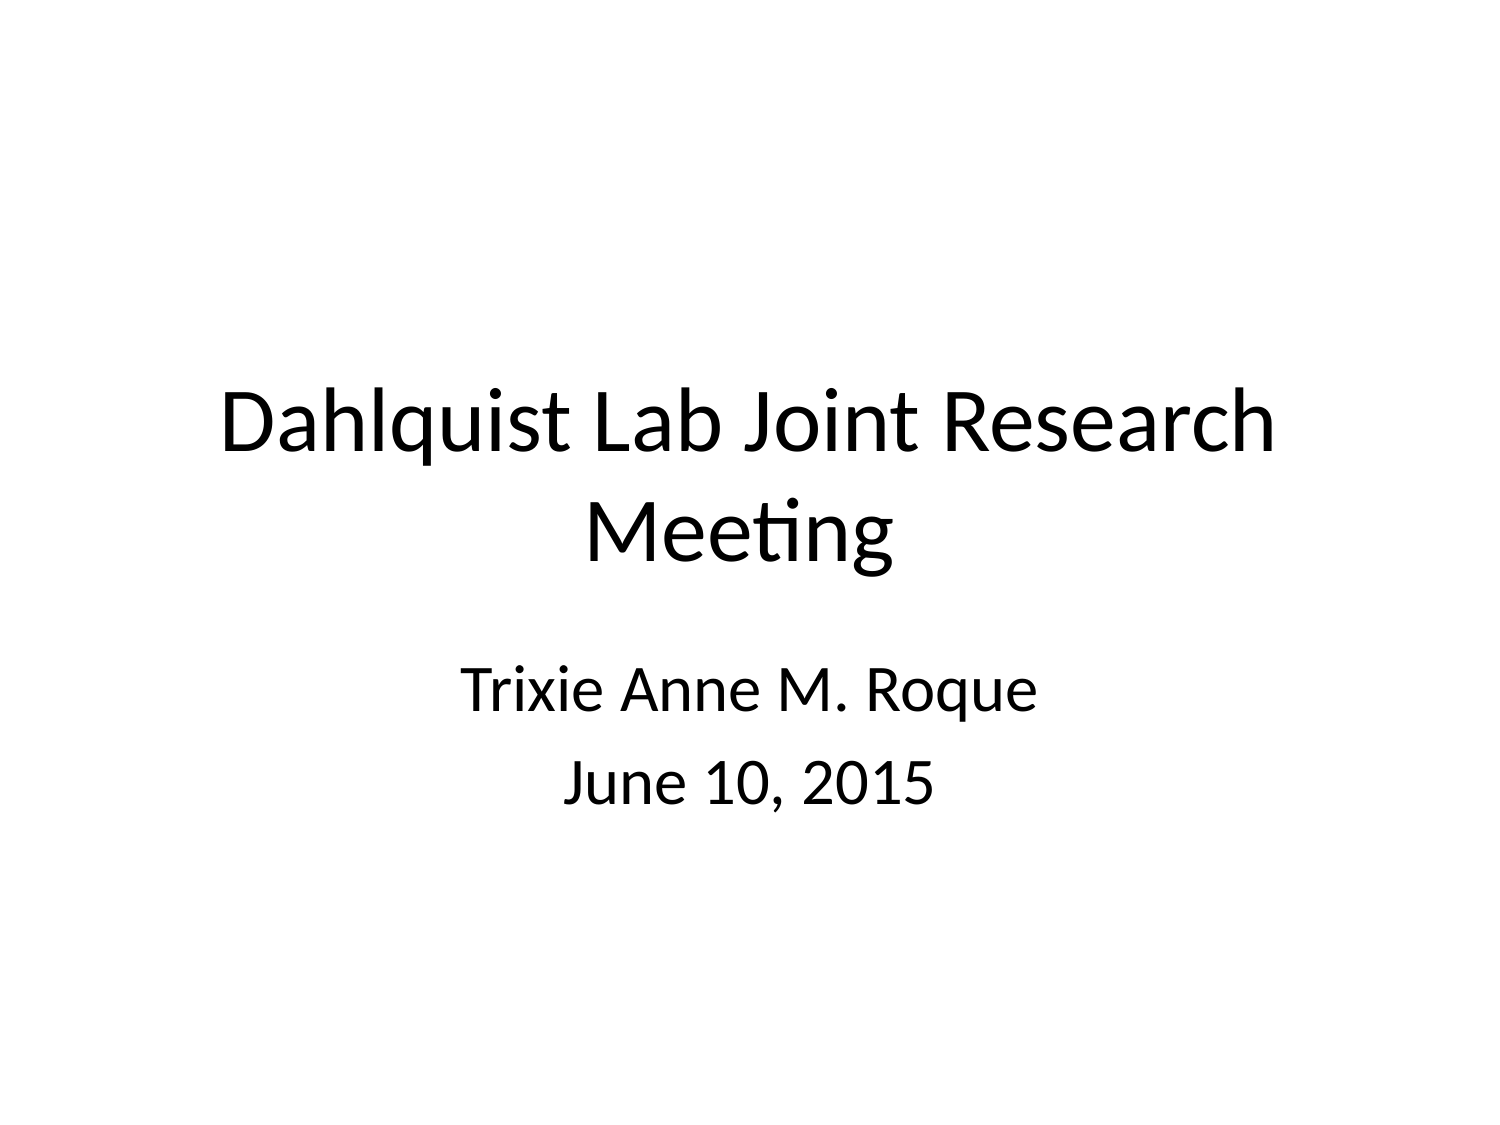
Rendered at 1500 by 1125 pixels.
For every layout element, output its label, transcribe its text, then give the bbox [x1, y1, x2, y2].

subtitle Trixie Anne M. Roque June 10, 2015 [225, 637, 1275, 925]
title Dahlquist Lab Joint Research Meeting [112, 349, 1388, 591]
